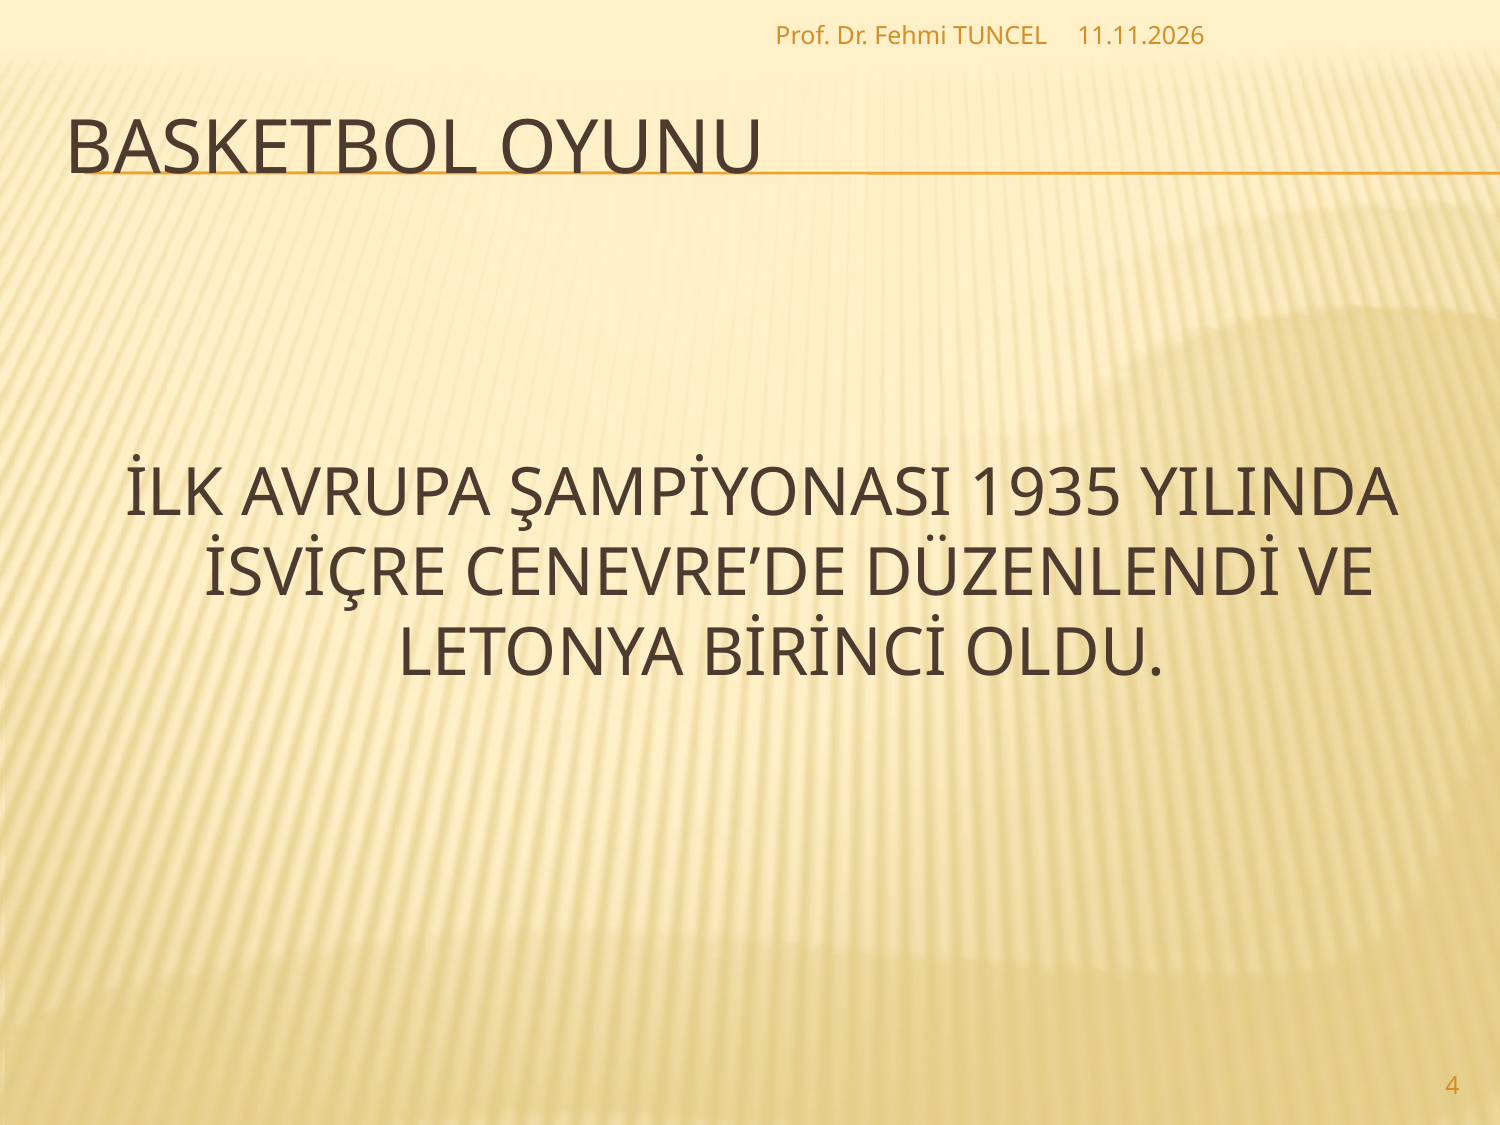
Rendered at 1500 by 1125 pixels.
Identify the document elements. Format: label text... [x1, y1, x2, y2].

list İLK AVRUPA ŞAMPİYONASI 1935 YILINDA İSVİÇRE CENEVRE’DE DÜZENLENDİ VE LETONYA BİRİNCİ OLDU. [50, 254, 1475, 998]
footer Prof. Dr. Fehmi TUNCEL [587, 12, 1063, 60]
title Basketbol Oyunu [50, 75, 1475, 213]
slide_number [1063, 12, 1475, 60]
slide_number 4 [1350, 1061, 1475, 1103]
